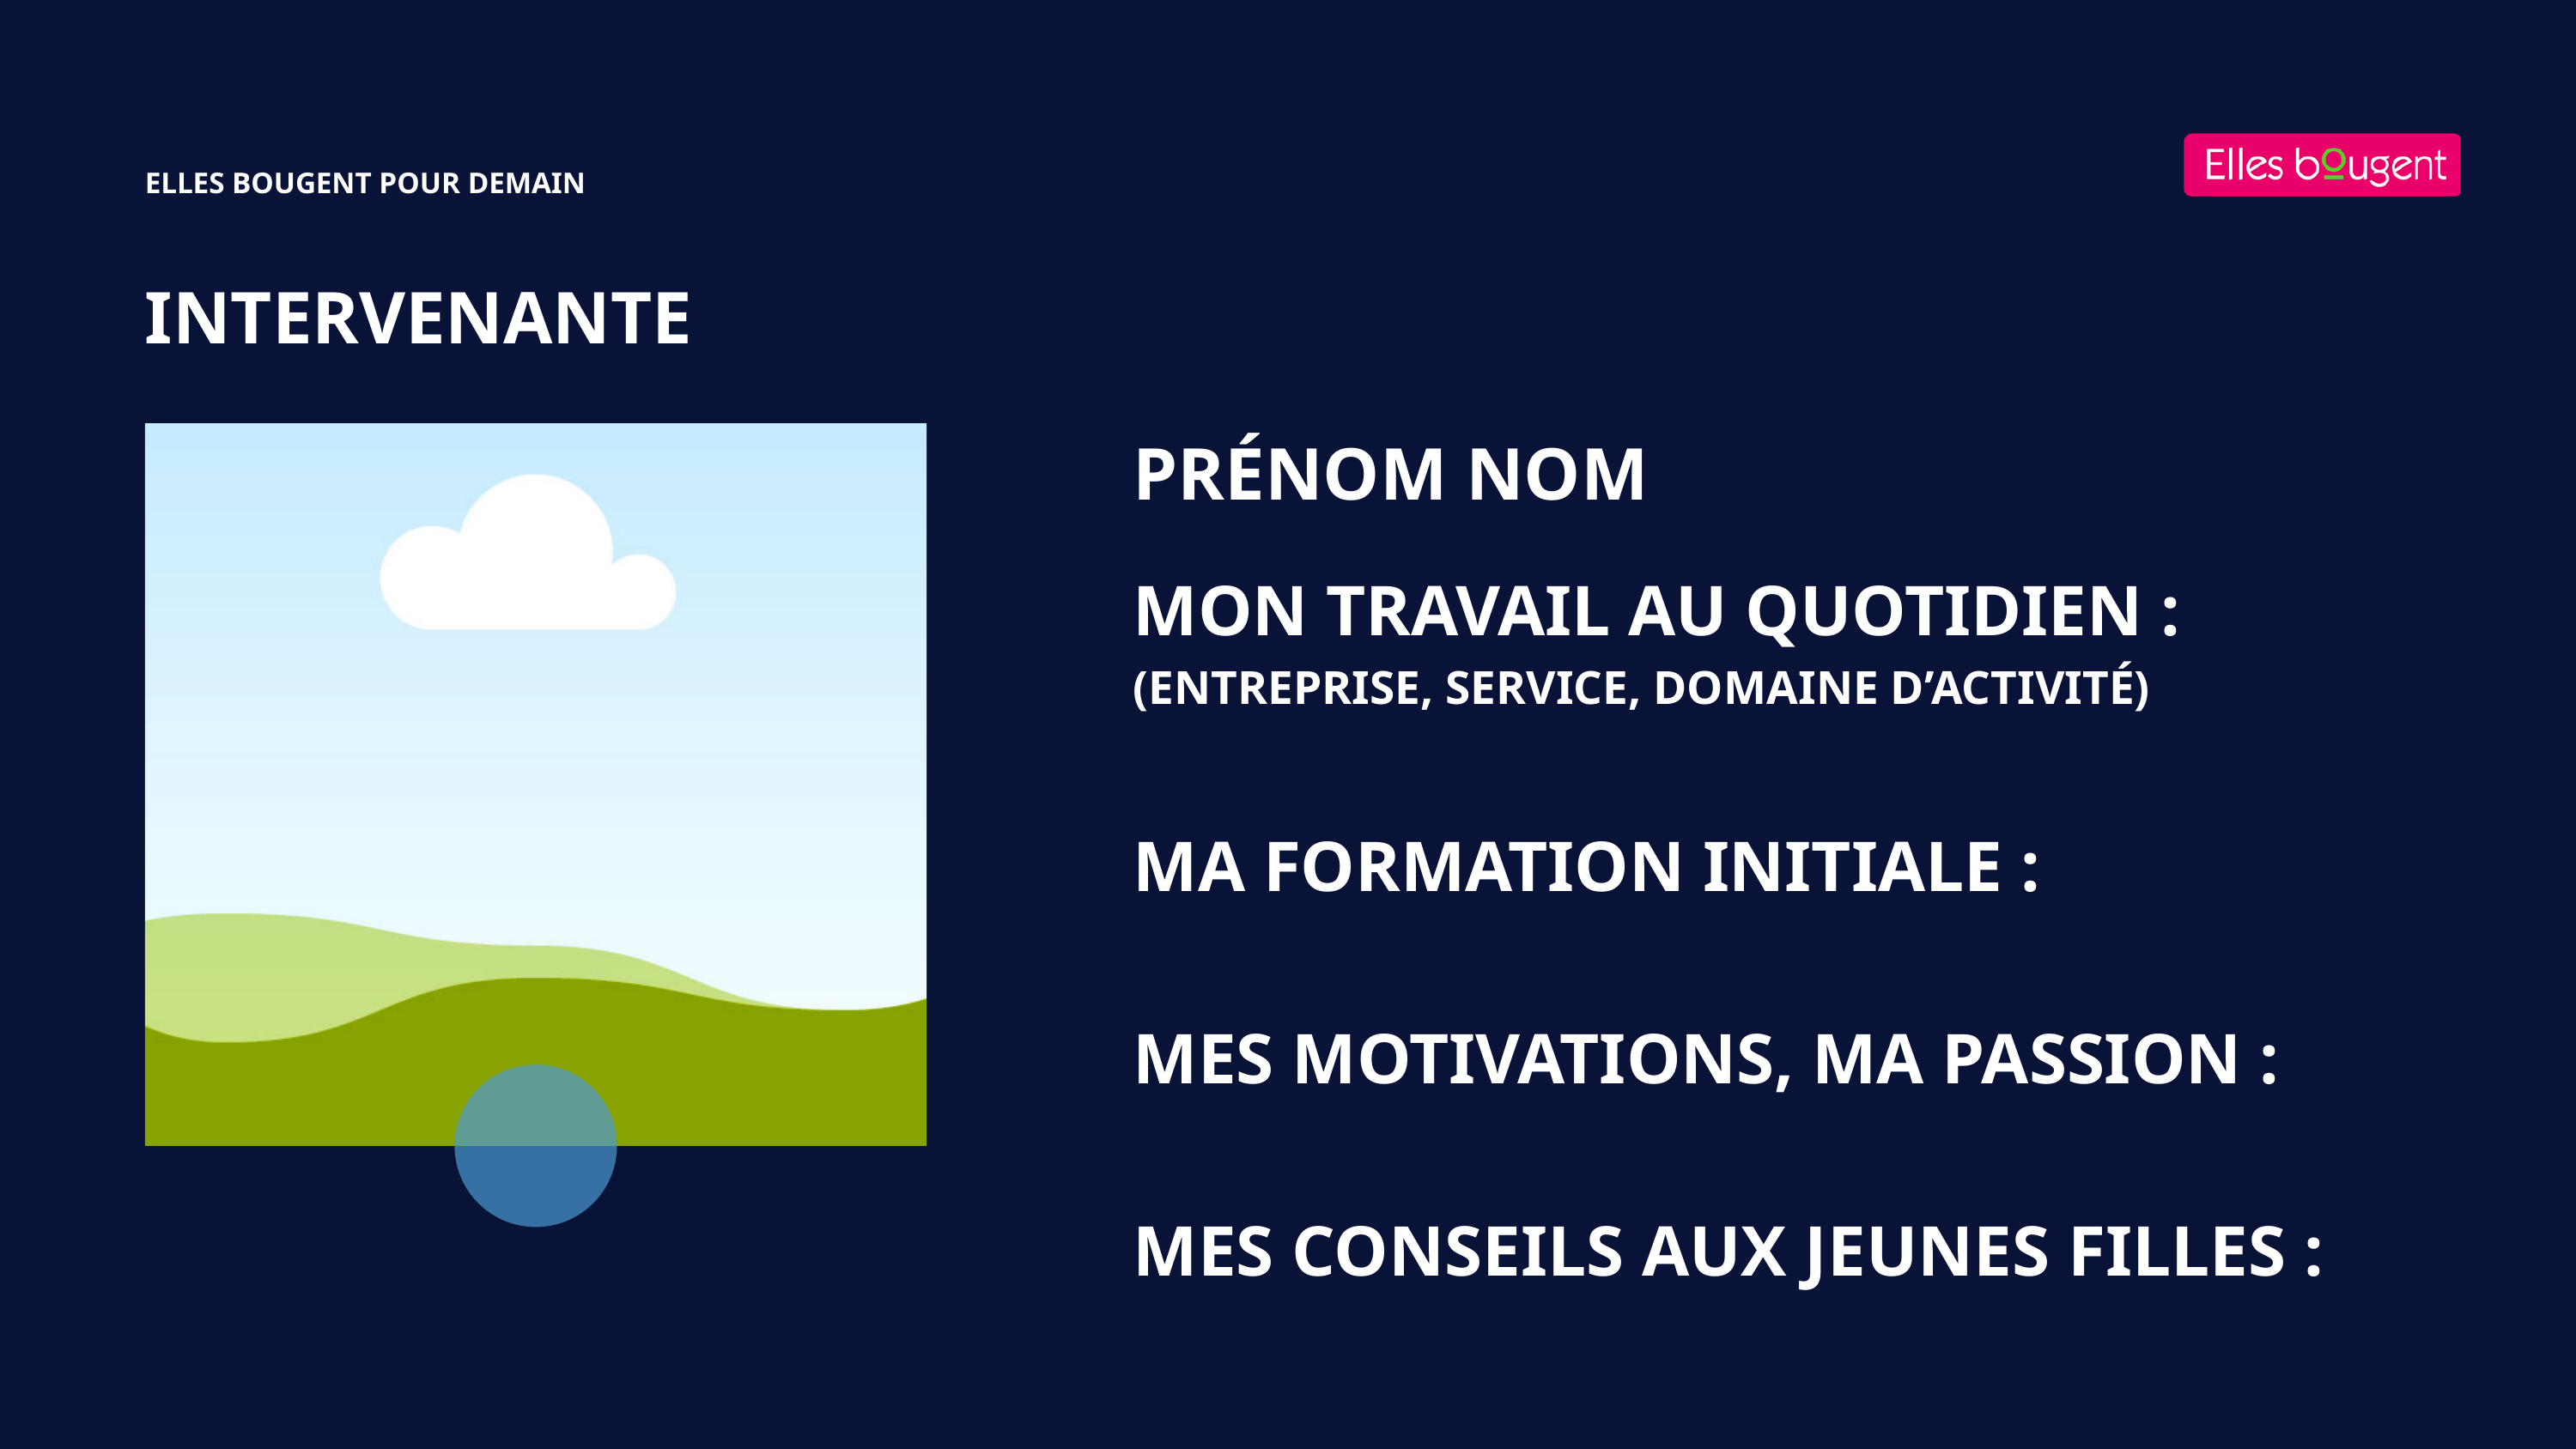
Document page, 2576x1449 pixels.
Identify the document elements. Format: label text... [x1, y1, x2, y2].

text_box MON TRAVAIL AU QUOTIDIEN : (ENTREPRISE, SERVICE, DOMAINE D’ACTIVITÉ) MA FORMATION INITIALE : MES MOTIVATIONS, MA PASSION : MES CONSEILS AUX JEUNES FILLES : [1133, 553, 2388, 1289]
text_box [454, 1064, 617, 1228]
text_box INTERVENANTE [144, 258, 1133, 359]
text_box ELLES BOUGENT POUR DEMAIN [144, 159, 888, 200]
text_box PRÉNOM NOM [1133, 414, 2122, 514]
text_box [2184, 133, 2461, 197]
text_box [144, 422, 927, 1147]
